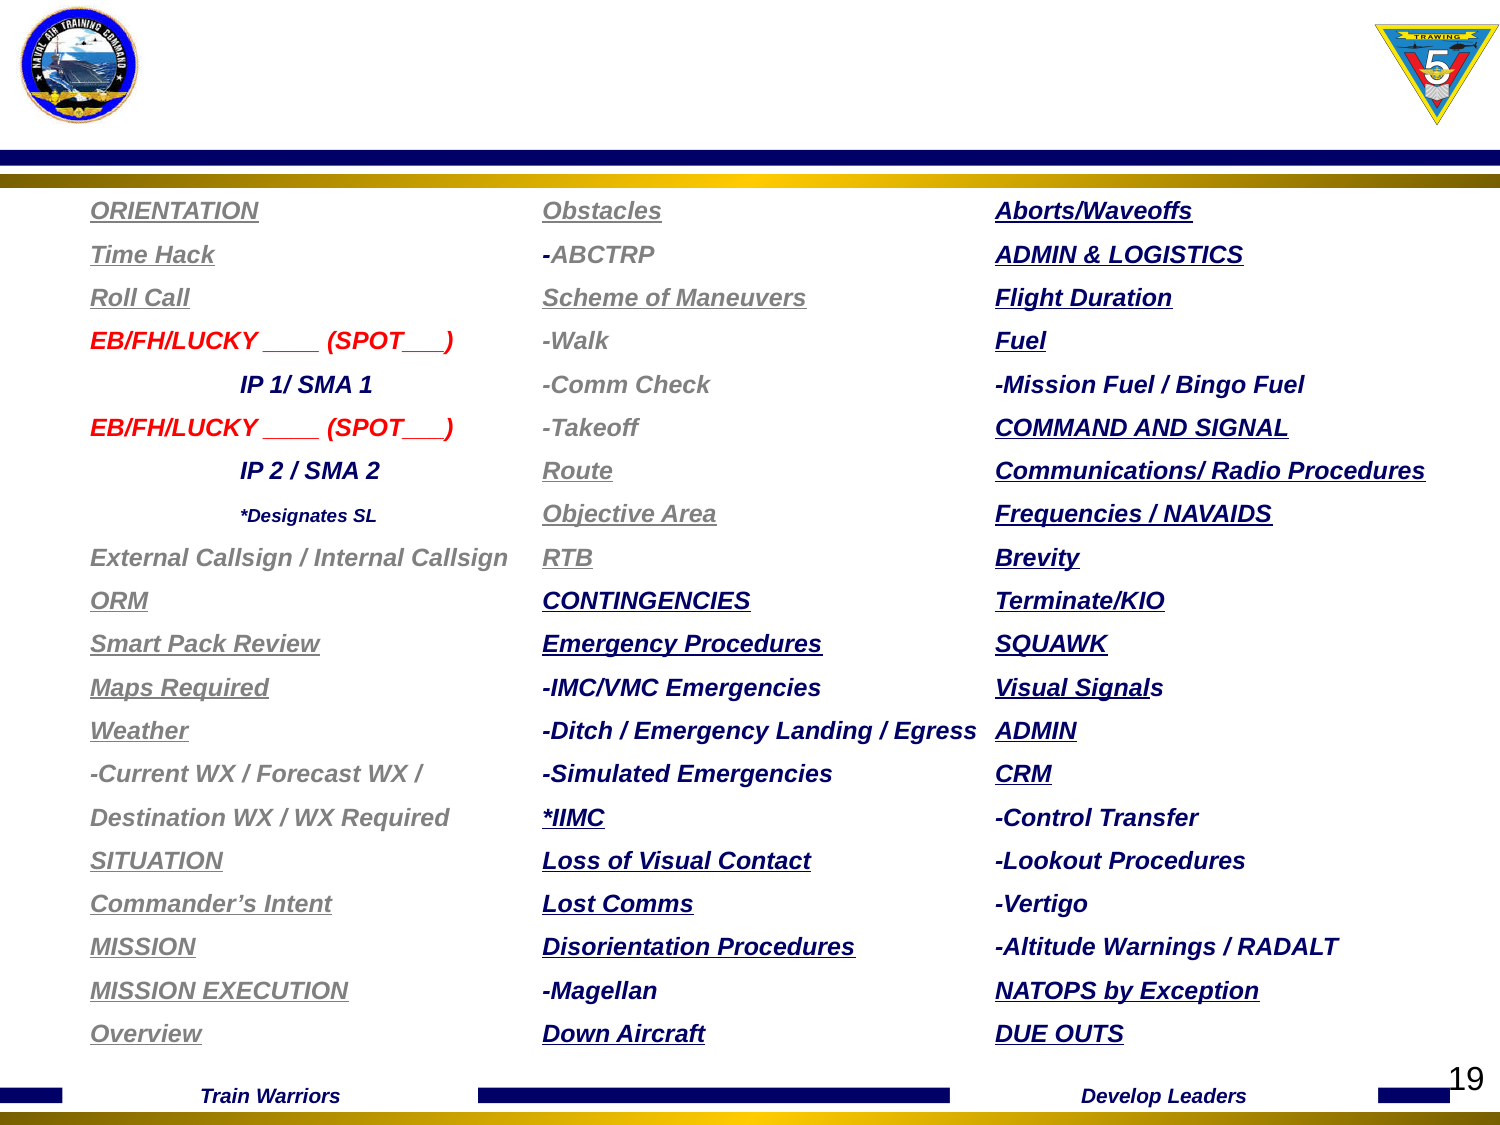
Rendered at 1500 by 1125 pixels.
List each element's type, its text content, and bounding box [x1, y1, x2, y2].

picture [16, 5, 142, 125]
slide_number 19 [1199, 1054, 1500, 1101]
list ORIENTATION Time Hack Roll Call EB/FH/LUCKY ____ (SPOT___) IP 1/ SMA 1 EB/FH/LUCKY ____ (SPOT___) IP 2 / SMA 2 *Designates SL External Callsign / Internal Callsign ORM Smart Pack Review Maps Required Weather -Current WX / Forecast WX / Destination WX / WX Required SITUATION Commander’s Intent MISSION MISSION EXECUTION Overview Obstacles -ABCTRP Scheme of Maneuvers -Walk -Comm Check -Takeoff Route Objective Area RTB CONTINGENCIES Emergency Procedures -IMC/VMC Emergencies -Ditch / Emergency Landing / Egress -Simulated Emergencies *IIMC Loss of Visual Contact Lost Comms Disorientation Procedures -Magellan Down Aircraft Aborts/Waveoffs ADMIN & LOGISTICS Flight Duration Fuel -Mission Fuel / Bingo Fuel COMMAND AND SIGNAL Communications/ Radio Procedures Frequencies / NAVAIDS Brevity Terminate/KIO SQUAWK Visual Signals ADMIN CRM -Control Transfer -Lookout Procedures -Vertigo -Altitude Warnings / RADALT NATOPS by Exception DUE OUTS [74, 186, 1463, 1026]
picture [1374, 24, 1500, 126]
